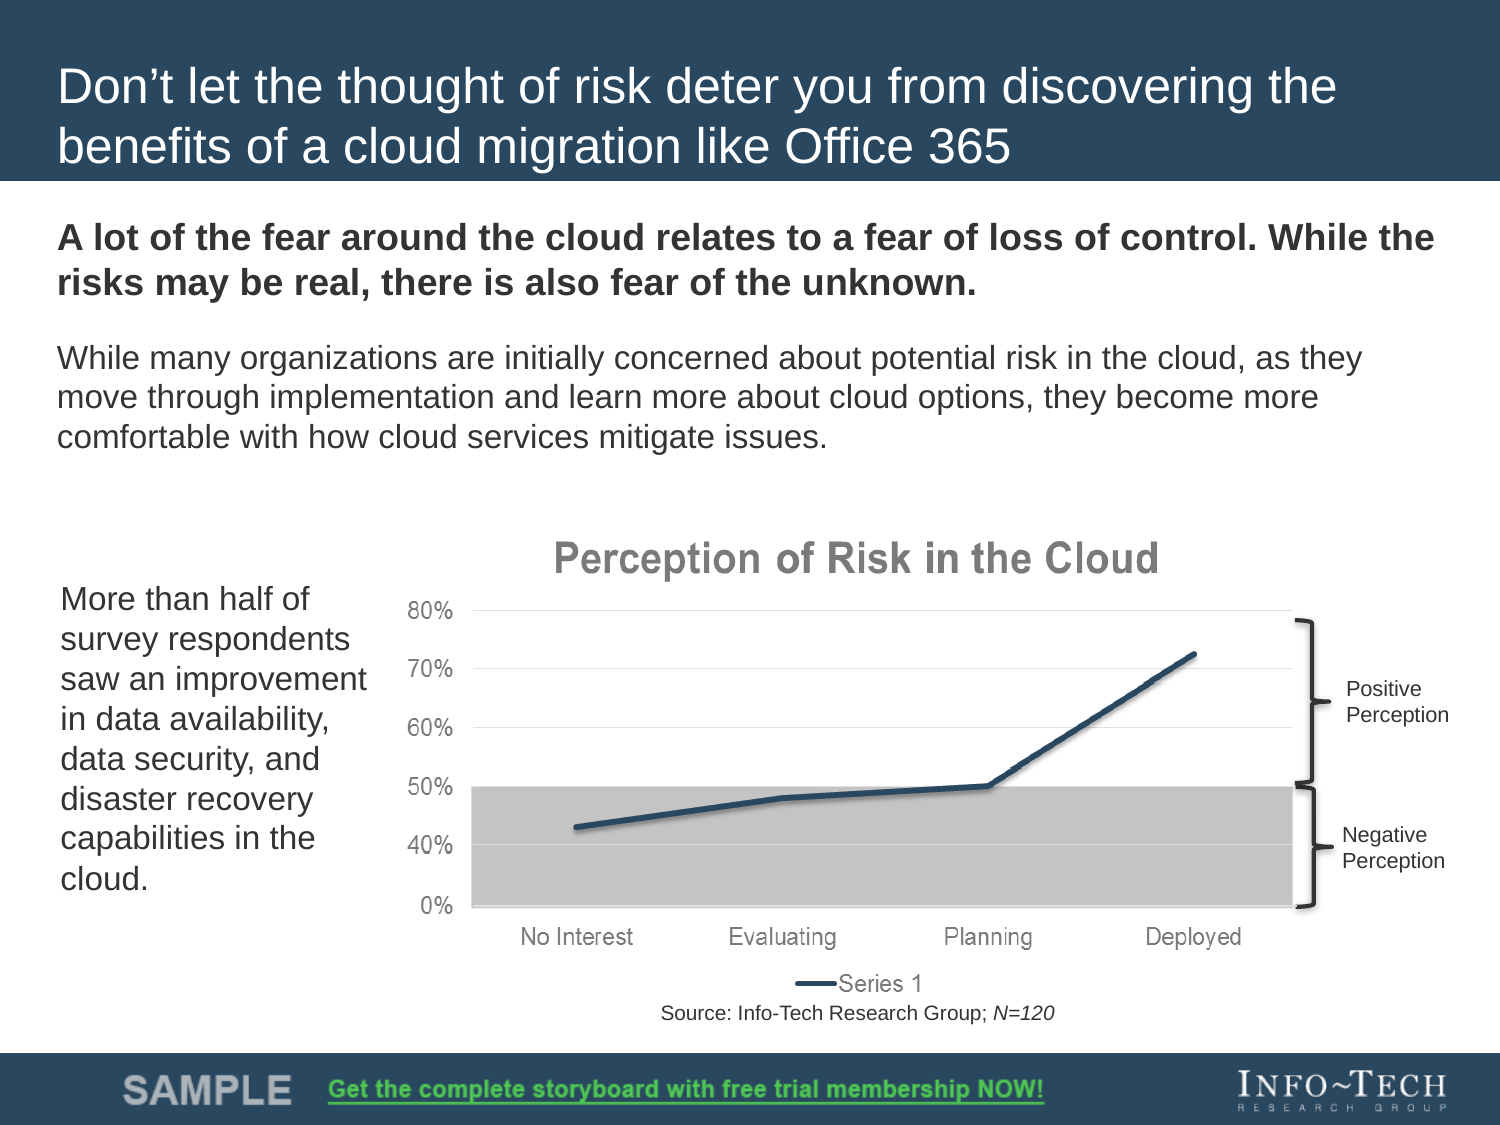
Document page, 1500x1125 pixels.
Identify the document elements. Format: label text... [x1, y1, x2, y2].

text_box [394, 515, 1307, 1033]
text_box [0, 1053, 1500, 1125]
text_box [1311, 788, 1327, 908]
text_box More than half of survey respondents saw an improvement in data availability, data security, and disaster recovery capabilities in the cloud. [45, 569, 389, 904]
title Don’t let the thought of risk deter you from discovering the benefits of a cloud migration like Office 365 [41, 41, 1457, 187]
text_box Positive Perception [1331, 667, 1489, 735]
text_box While many organizations are initially concerned about potential risk in the cloud, as they move through implementation and learn more about cloud options, they become more comfortable with how cloud services mitigate issues. [42, 328, 1457, 463]
text_box A lot of the fear around the cloud relates to a fear of loss of control. While the risks may be real, there is also fear of the unknown. [42, 205, 1457, 311]
text_box [1311, 619, 1331, 784]
text_box Negative Perception [1327, 812, 1485, 880]
